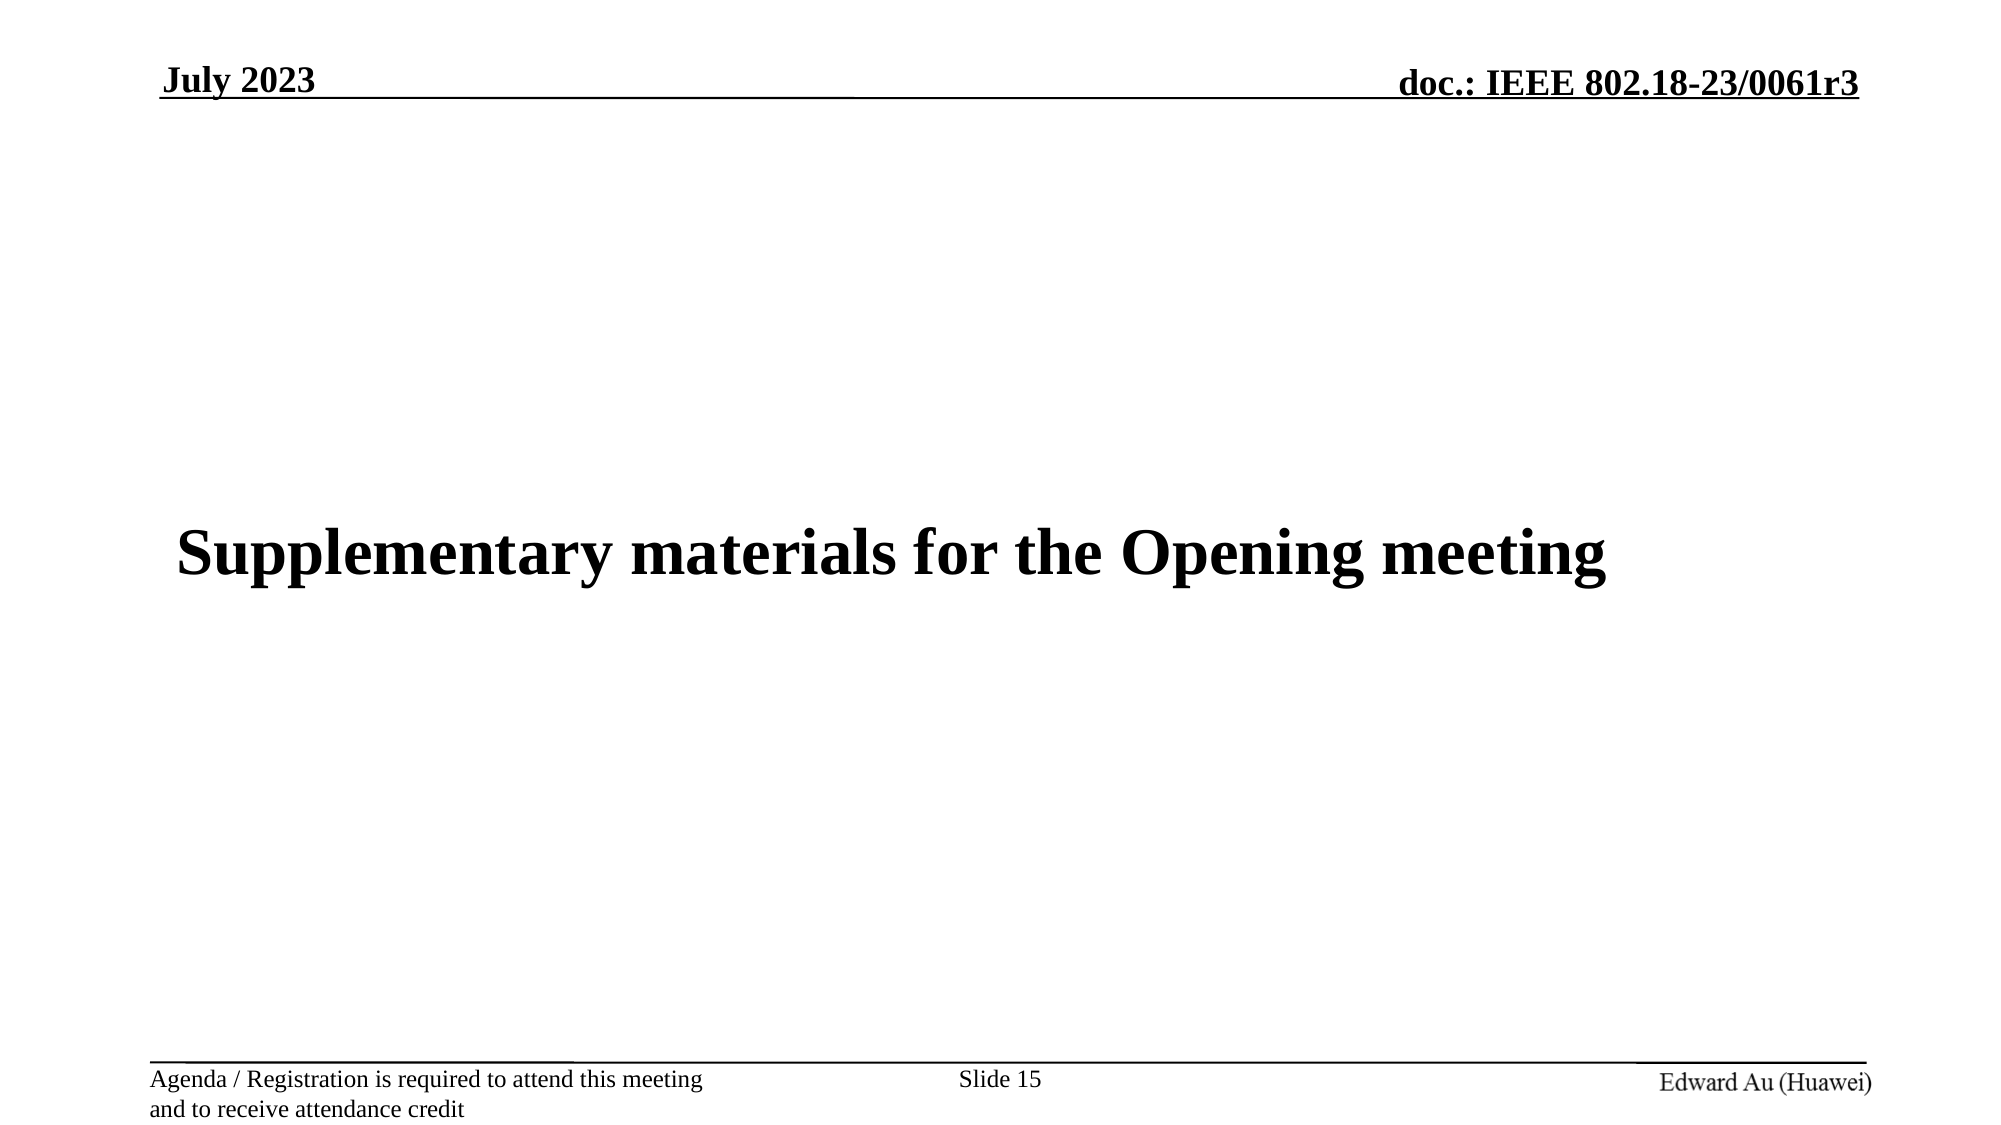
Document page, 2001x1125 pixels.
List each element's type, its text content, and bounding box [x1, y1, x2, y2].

text_box Supplementary materials for the Opening meeting [162, 500, 1675, 675]
slide_number Slide 15 [925, 1061, 1076, 1123]
picture [1174, 1058, 1887, 1113]
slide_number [161, 54, 526, 101]
